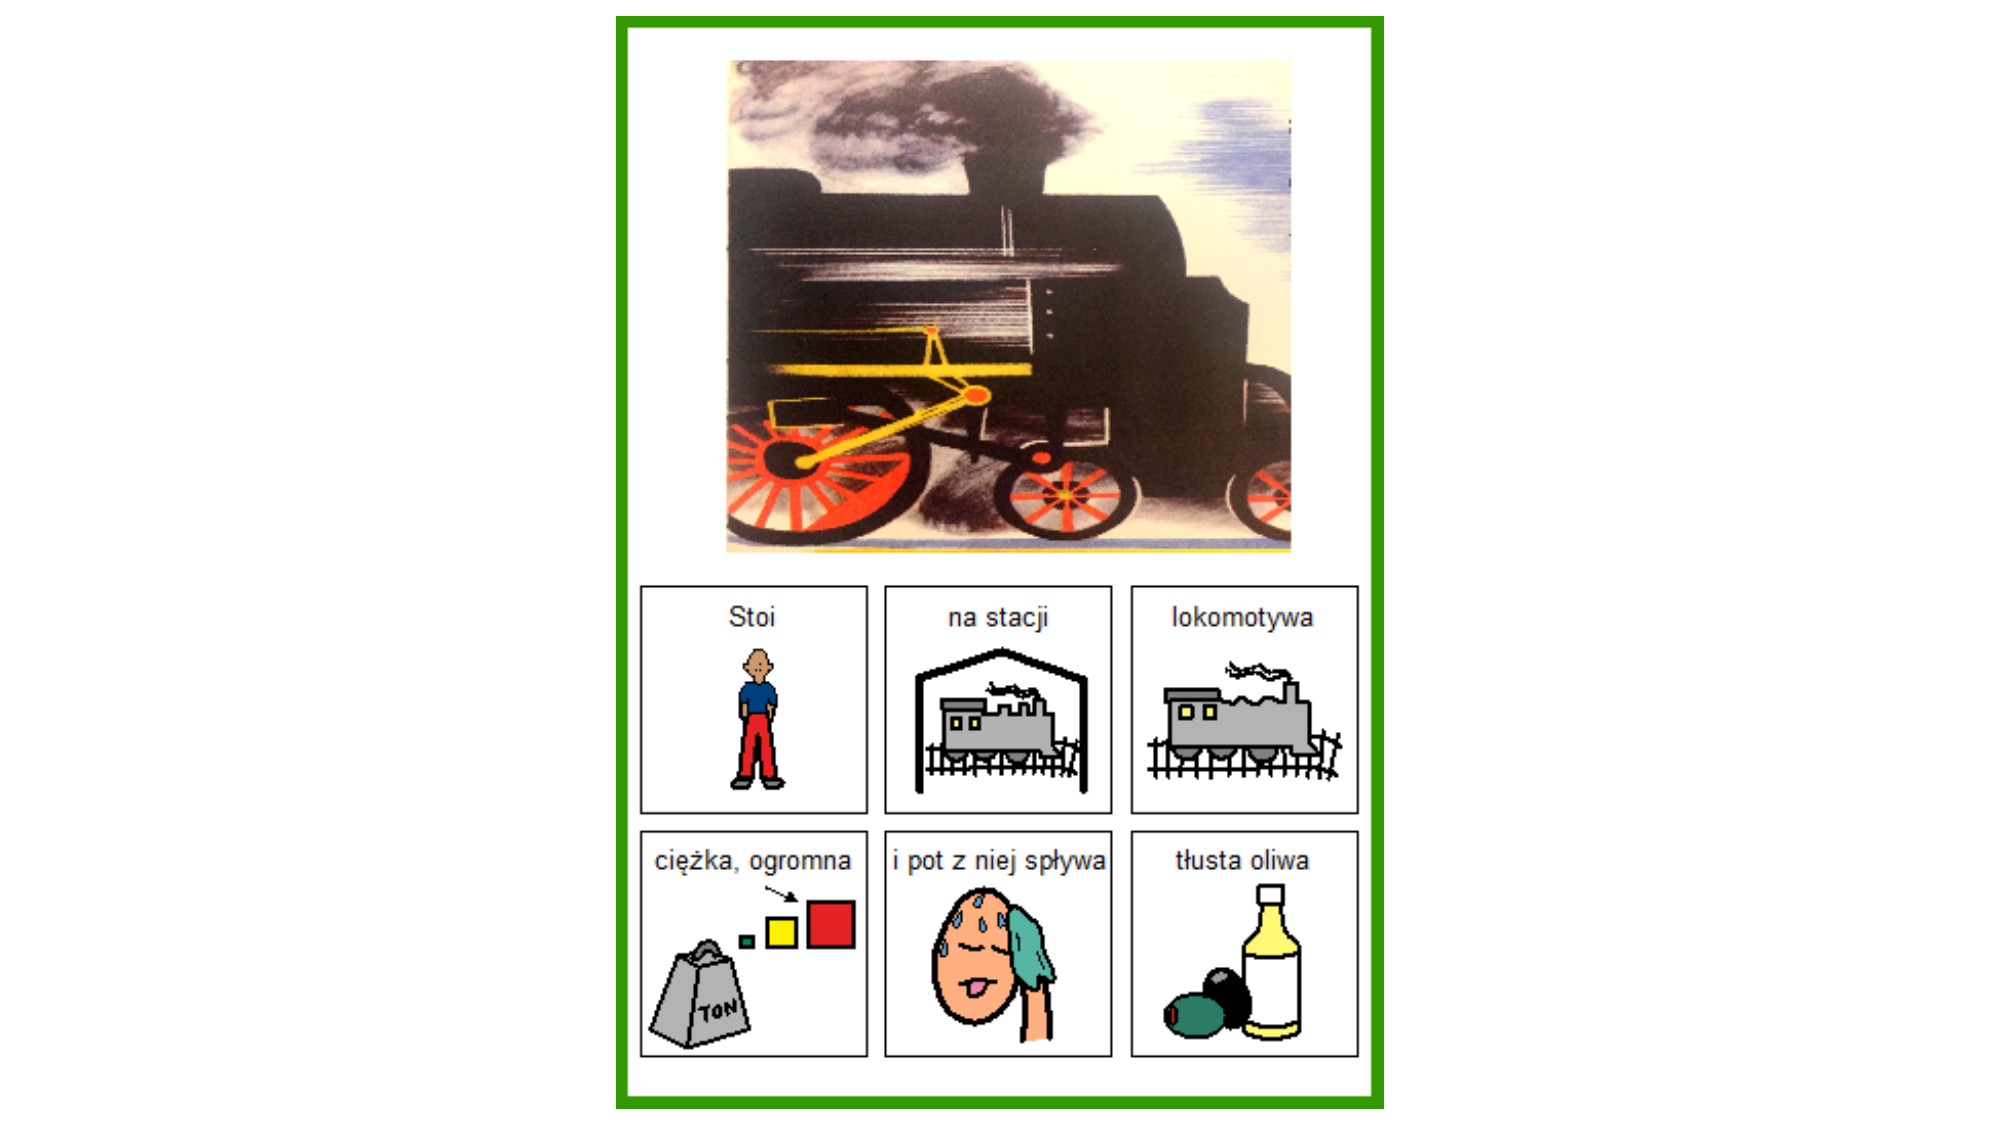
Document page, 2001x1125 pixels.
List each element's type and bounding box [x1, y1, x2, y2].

picture [616, 16, 1384, 1109]
